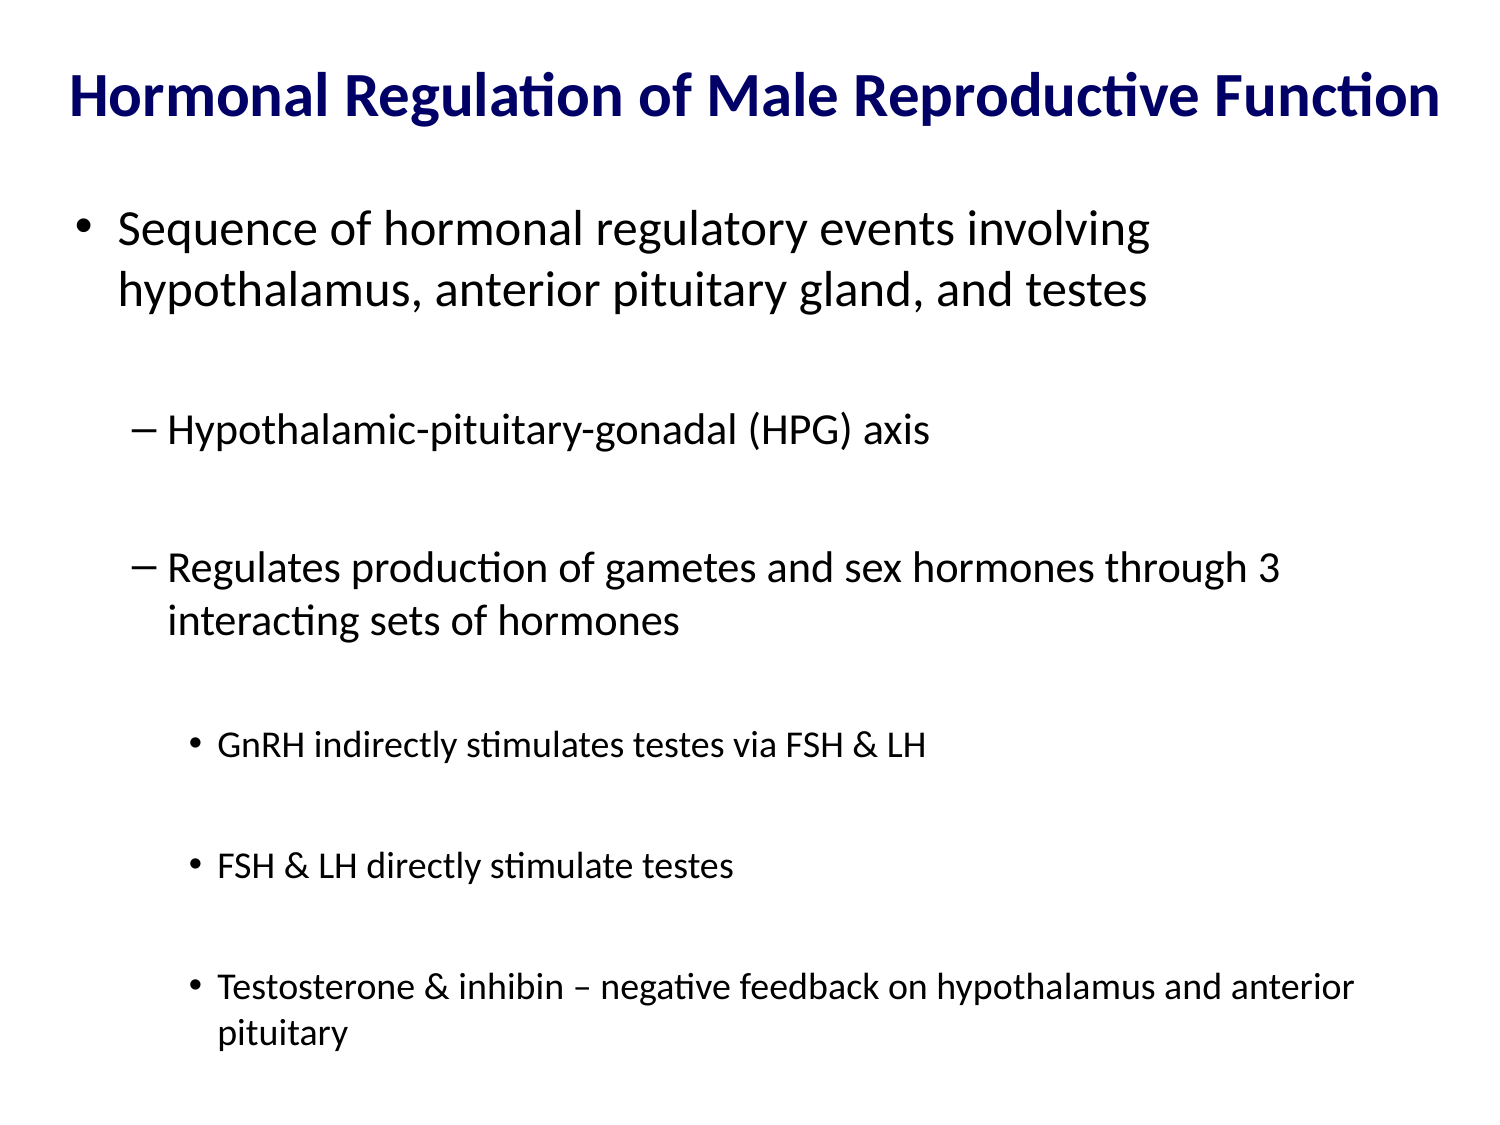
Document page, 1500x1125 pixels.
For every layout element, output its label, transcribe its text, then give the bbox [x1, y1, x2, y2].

title Hormonal Regulation of Male Reproductive Function [50, 45, 1463, 138]
list Sequence of hormonal regulatory events involving hypothalamus, anterior pituitary gland, and testes Hypothalamic-pituitary-gonadal (HPG) axis Regulates production of gametes and sex hormones through 3 interacting sets of hormones GnRH indirectly stimulates testes via FSH & LH FSH & LH directly stimulate testes Testosterone & inhibin – negative feedback on hypothalamus and anterior pituitary [59, 187, 1410, 1063]
